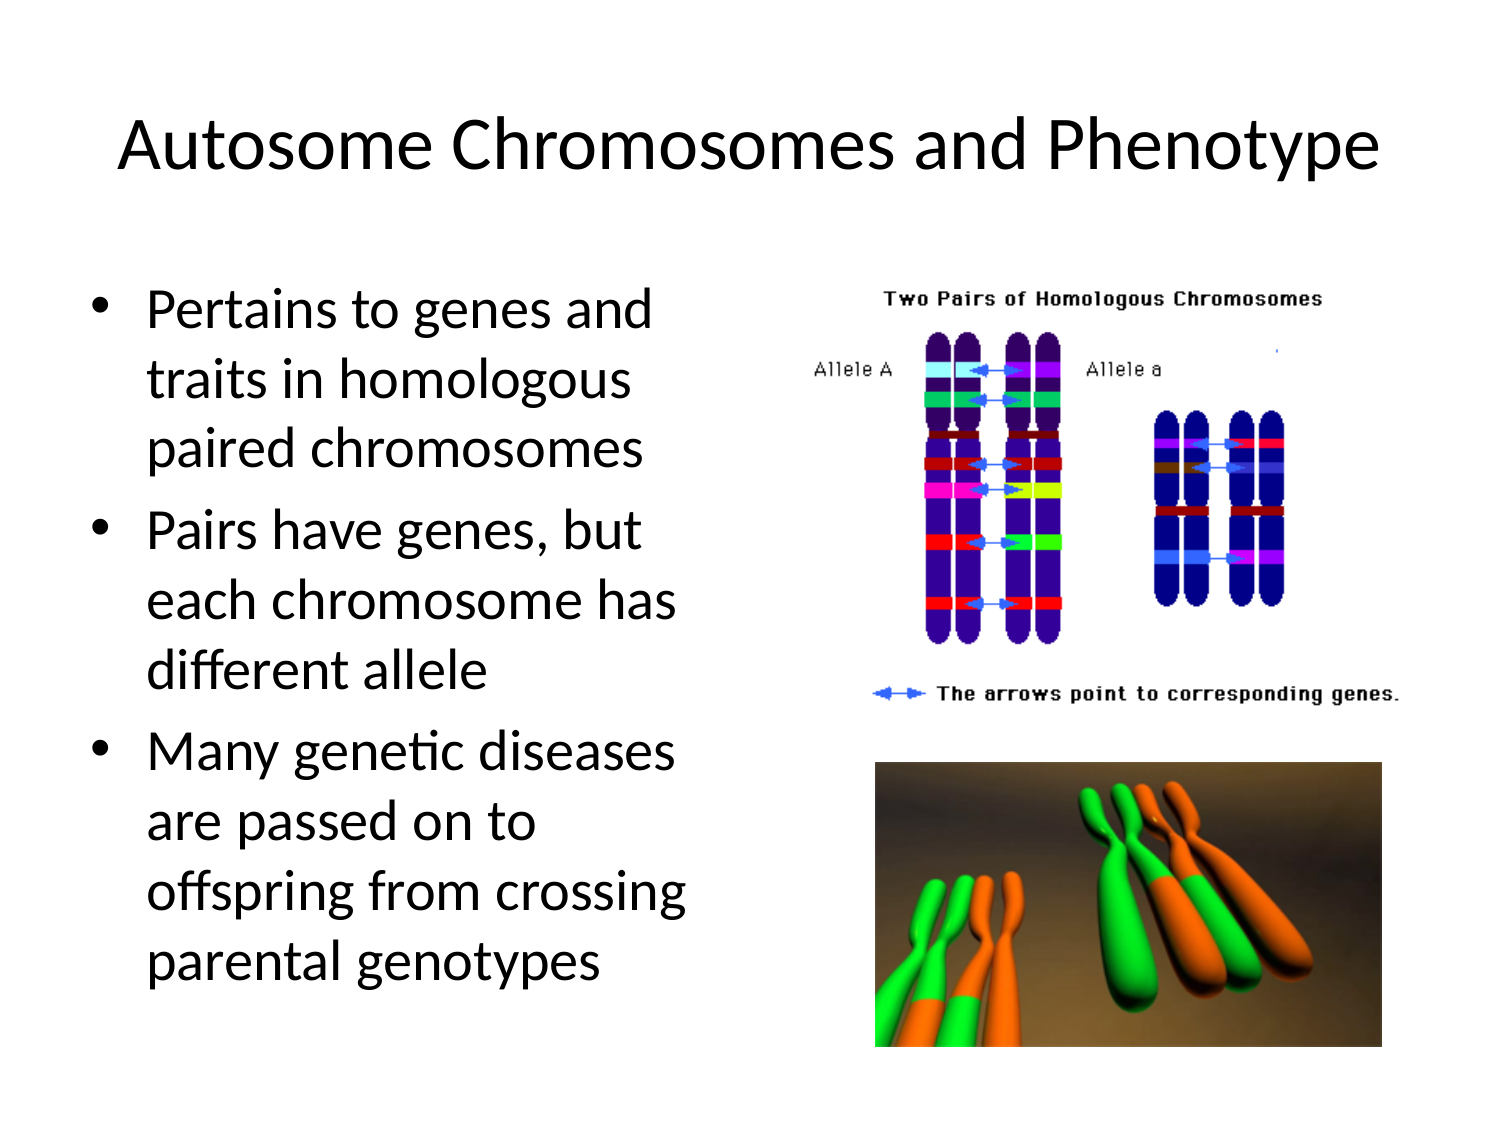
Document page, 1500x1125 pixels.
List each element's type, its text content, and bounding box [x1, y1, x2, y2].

title Autosome Chromosomes and Phenotype [75, 45, 1425, 233]
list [812, 287, 1401, 707]
list Pertains to genes and traits in homologous paired chromosomes Pairs have genes, but each chromosome has different allele Many genetic diseases are passed on to offspring from crossing parental genotypes [75, 262, 738, 1005]
picture [874, 762, 1382, 1048]
